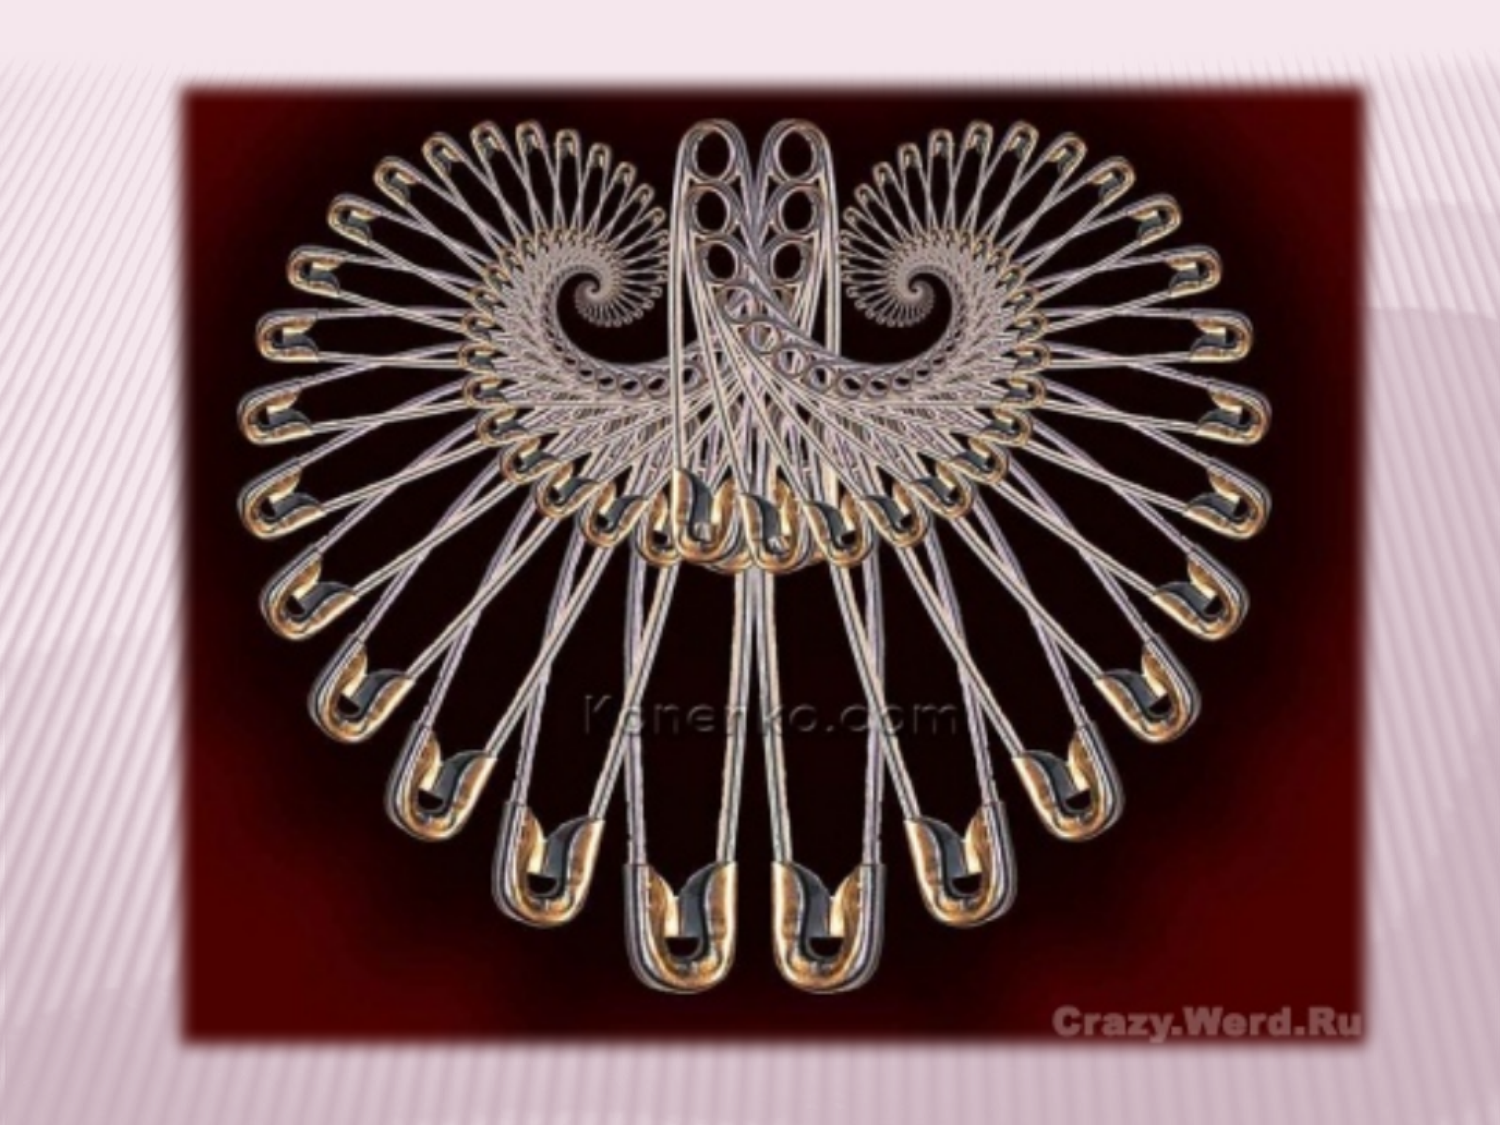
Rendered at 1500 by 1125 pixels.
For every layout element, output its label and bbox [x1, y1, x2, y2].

picture [163, 70, 1384, 1062]
